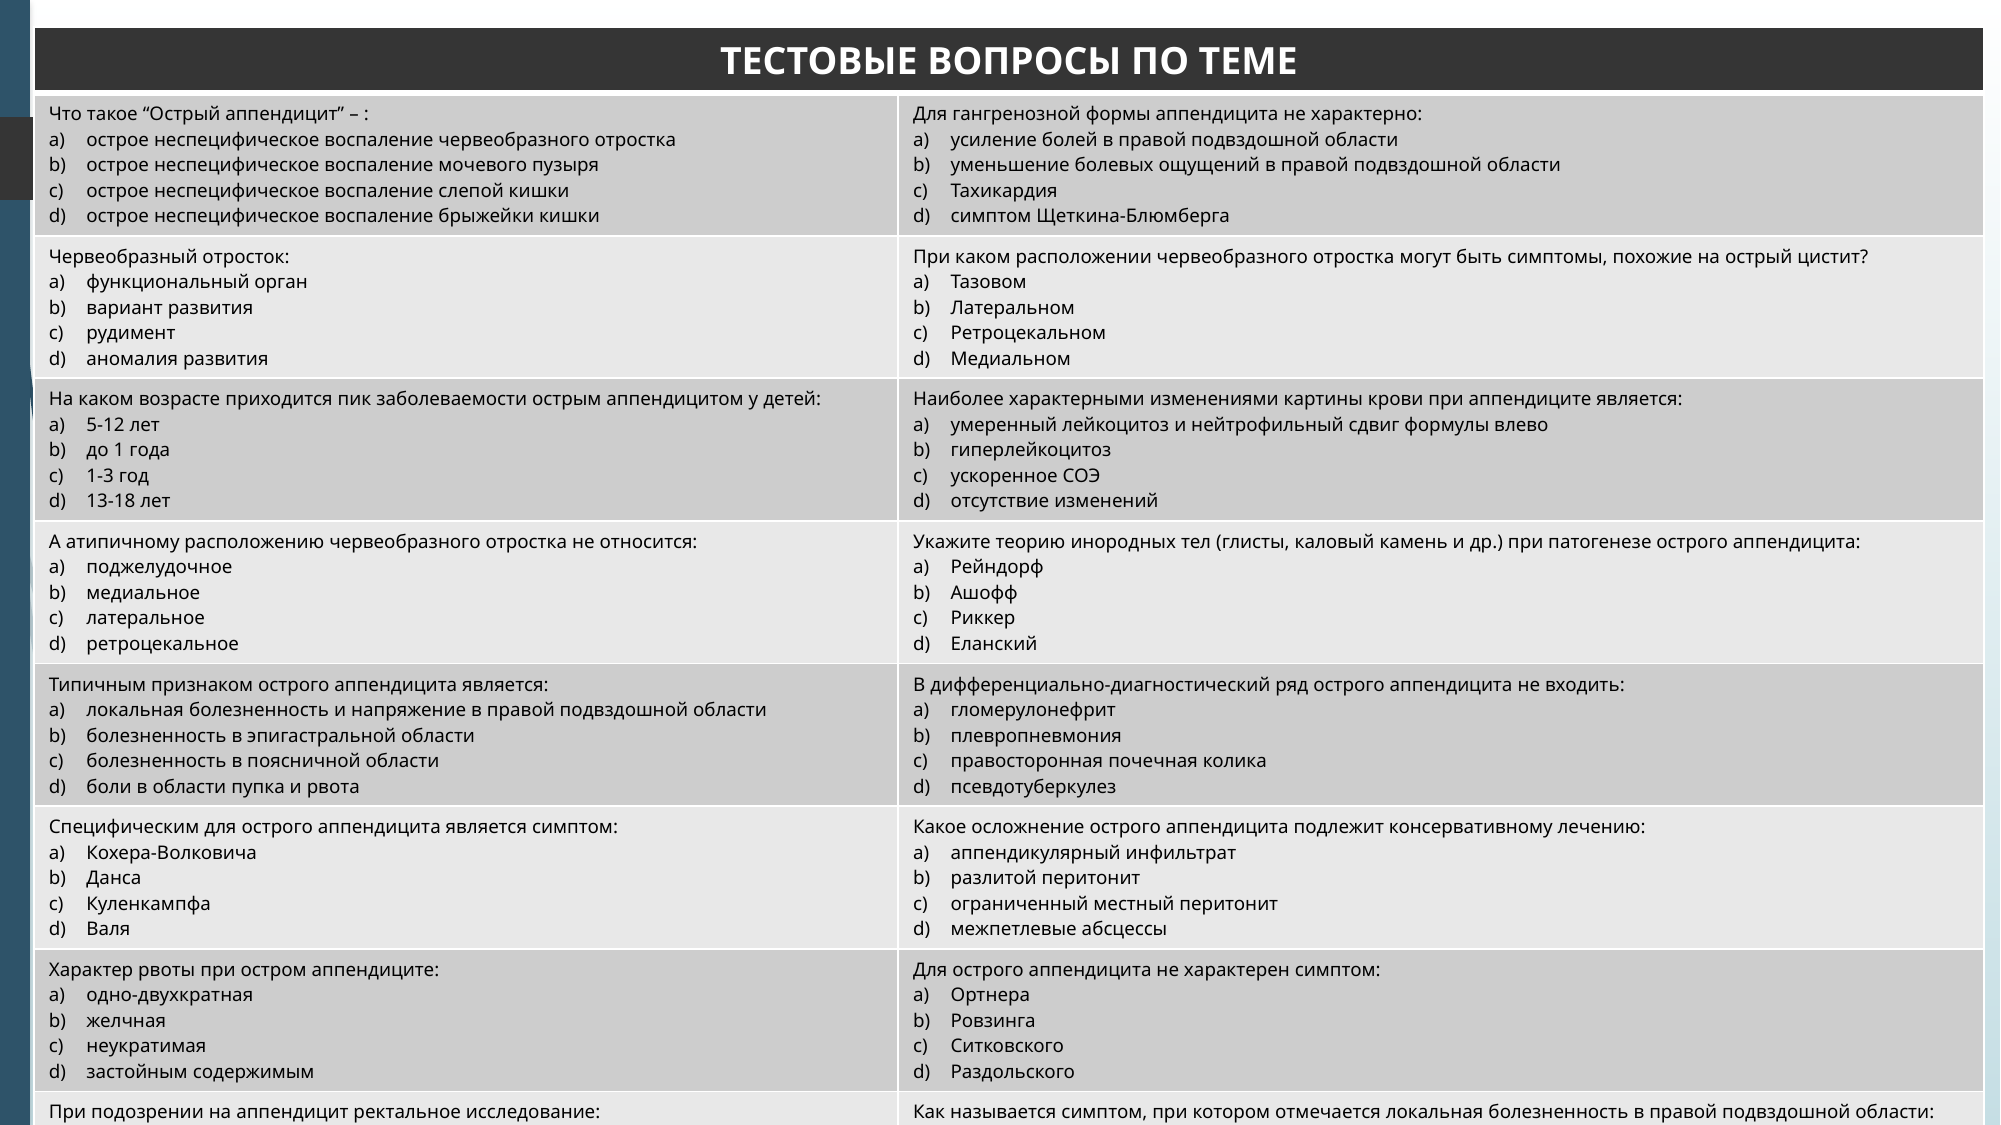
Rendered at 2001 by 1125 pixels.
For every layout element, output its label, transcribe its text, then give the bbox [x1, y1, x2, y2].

table_cell В дифференциально-диагностический ряд острого аппендицита не входить: гломерулонефрит плевропневмония правосторонная почечная колика псевдотуберкулез [899, 664, 1983, 805]
table_cell Для острого аппендицита не характерен симптом: Ортнера Ровзинга Ситковского Раздольского [899, 950, 1983, 1091]
table_cell Как называется симптом, при котором отмечается локальная болезненность в правой подвздошной области: Филатова Ровзинга Ситковского Кохера [899, 1092, 1983, 1125]
table_cell Укажите теорию инородных тел (глисты, каловый камень и др.) при патогенезе острого аппендицита: Рейндорф Ашофф Риккер Еланский [899, 522, 1983, 663]
table_cell При каком расположении червеобразного отростка могут быть симптомы, похожие на острый цистит? Тазовом Латеральном Ретроцекальном Медиальном [899, 237, 1983, 377]
table_cell Характер рвоты при остром аппендиците: одно-двухкратная желчная неукратимая застойным содержимым [35, 950, 897, 1091]
table_header ТЕСТОВЫЕ ВОПРОСЫ ПО ТЕМЕ [35, 28, 1983, 90]
table_cell А атипичному расположению червеобразного отростка не относится: поджелудочное медиальное латеральное ретроцекальное [35, 522, 897, 663]
table_cell Какое осложнение острого аппендицита подлежит консервативному лечению: аппендикулярный инфильтрат разлитой перитонит ограниченный местный перитонит межпетлевые абсцессы [899, 807, 1983, 948]
table_cell На каком возрасте приходится пик заболеваемости острым аппендицитом у детей: 5-12 лет до 1 года 1-3 год 13-18 лет [35, 379, 897, 520]
table_cell Типичным признаком острого аппендицита является: локальная болезненность и напряжение в правой подвздошной области болезненность в эпигастральной области болезненность в поясничной области боли в области пупка и рвота [35, 664, 897, 805]
table_cell Специфическим для острого аппендицита является симптом: Кохера-Волковича Данса Куленкампфа Валя [35, 807, 897, 948]
table_cell Наиболее характерными изменениями картины крови при аппендиците является: умеренный лейкоцитоз и нейтрофильный сдвиг формулы влево гиперлейкоцитоз ускоренное СОЭ отсутствие изменений [899, 379, 1983, 520]
table_cell Что такое “Острый аппендицит” – : острое неспецифическое воспаление червеобразного отростка острое неспецифическое воспаление мочевого пузыря острое неспецифическое воспаление слепой кишки острое неспецифическое воспаление брыжейки кишки [35, 96, 897, 235]
table_cell Червеобразный отросток: функциональный орган вариант развития рудимент аномалия развития [35, 237, 897, 377]
table_cell Для гангренозной формы аппендицита не характерно: усиление болей в правой подвздошной области уменьшение болевых ощущений в правой подвздошной области Тахикардия симптом Щеткина-Блюмберга [899, 96, 1983, 235]
table_cell При подозрении на аппендицит ректальное исследование: обязательно не обязательно у детей младшего возраста по показаниям у девочек по показаниям [35, 1092, 897, 1125]
